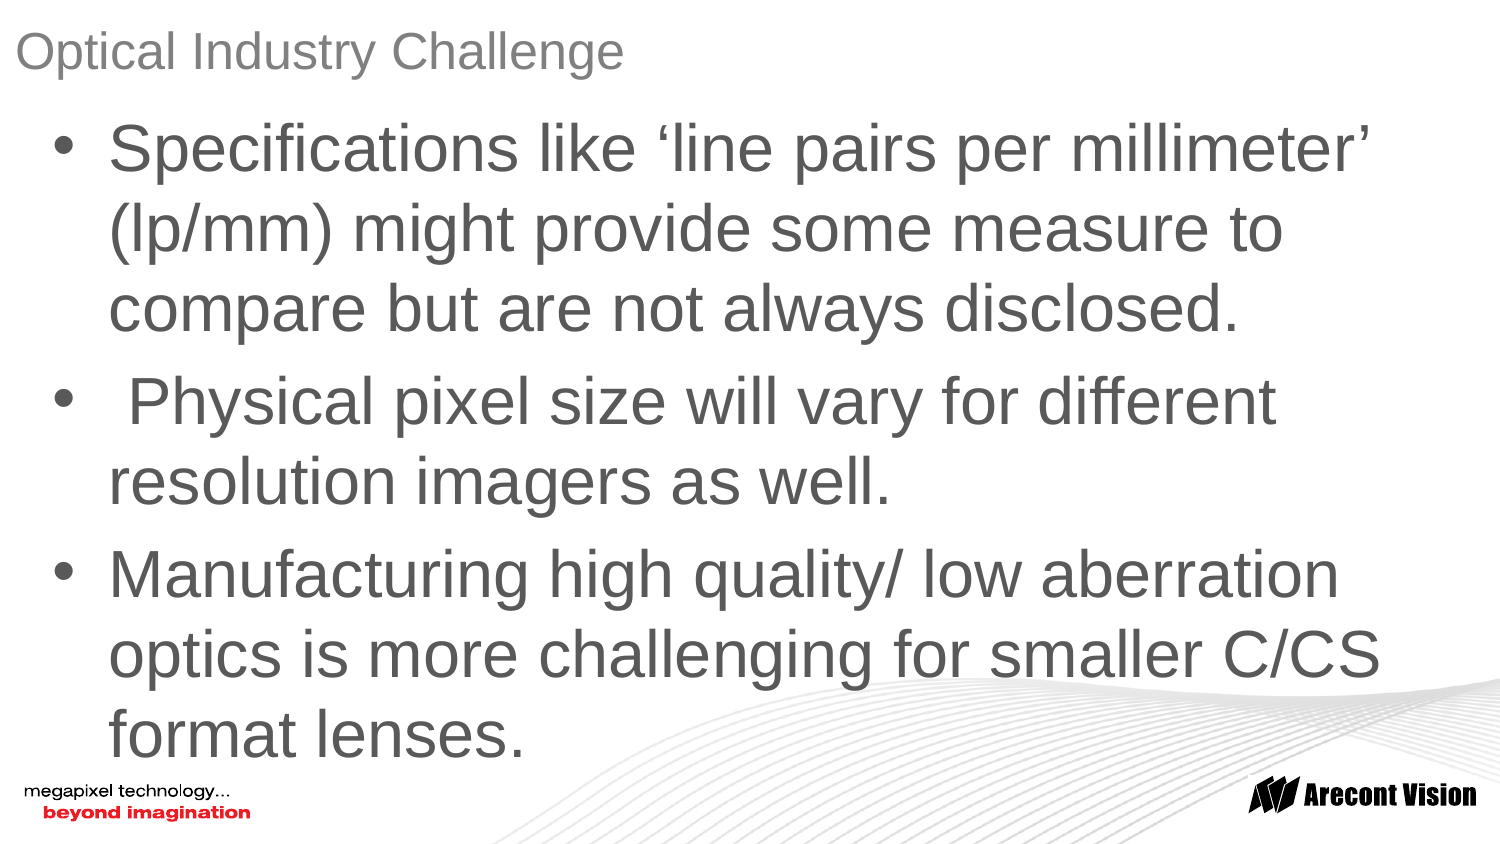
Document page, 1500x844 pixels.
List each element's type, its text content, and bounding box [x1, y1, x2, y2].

picture [0, 0, 1500, 844]
list Specifications like ‘line pairs per millimeter’ (lp/mm) might provide some measure to compare but are not always disclosed. Physical pixel size will vary for different resolution imagers as well. Manufacturing high quality/ low aberration optics is more challenging for smaller C/CS format lenses. [37, 96, 1463, 785]
title Optical Industry Challenge [0, 0, 1238, 97]
